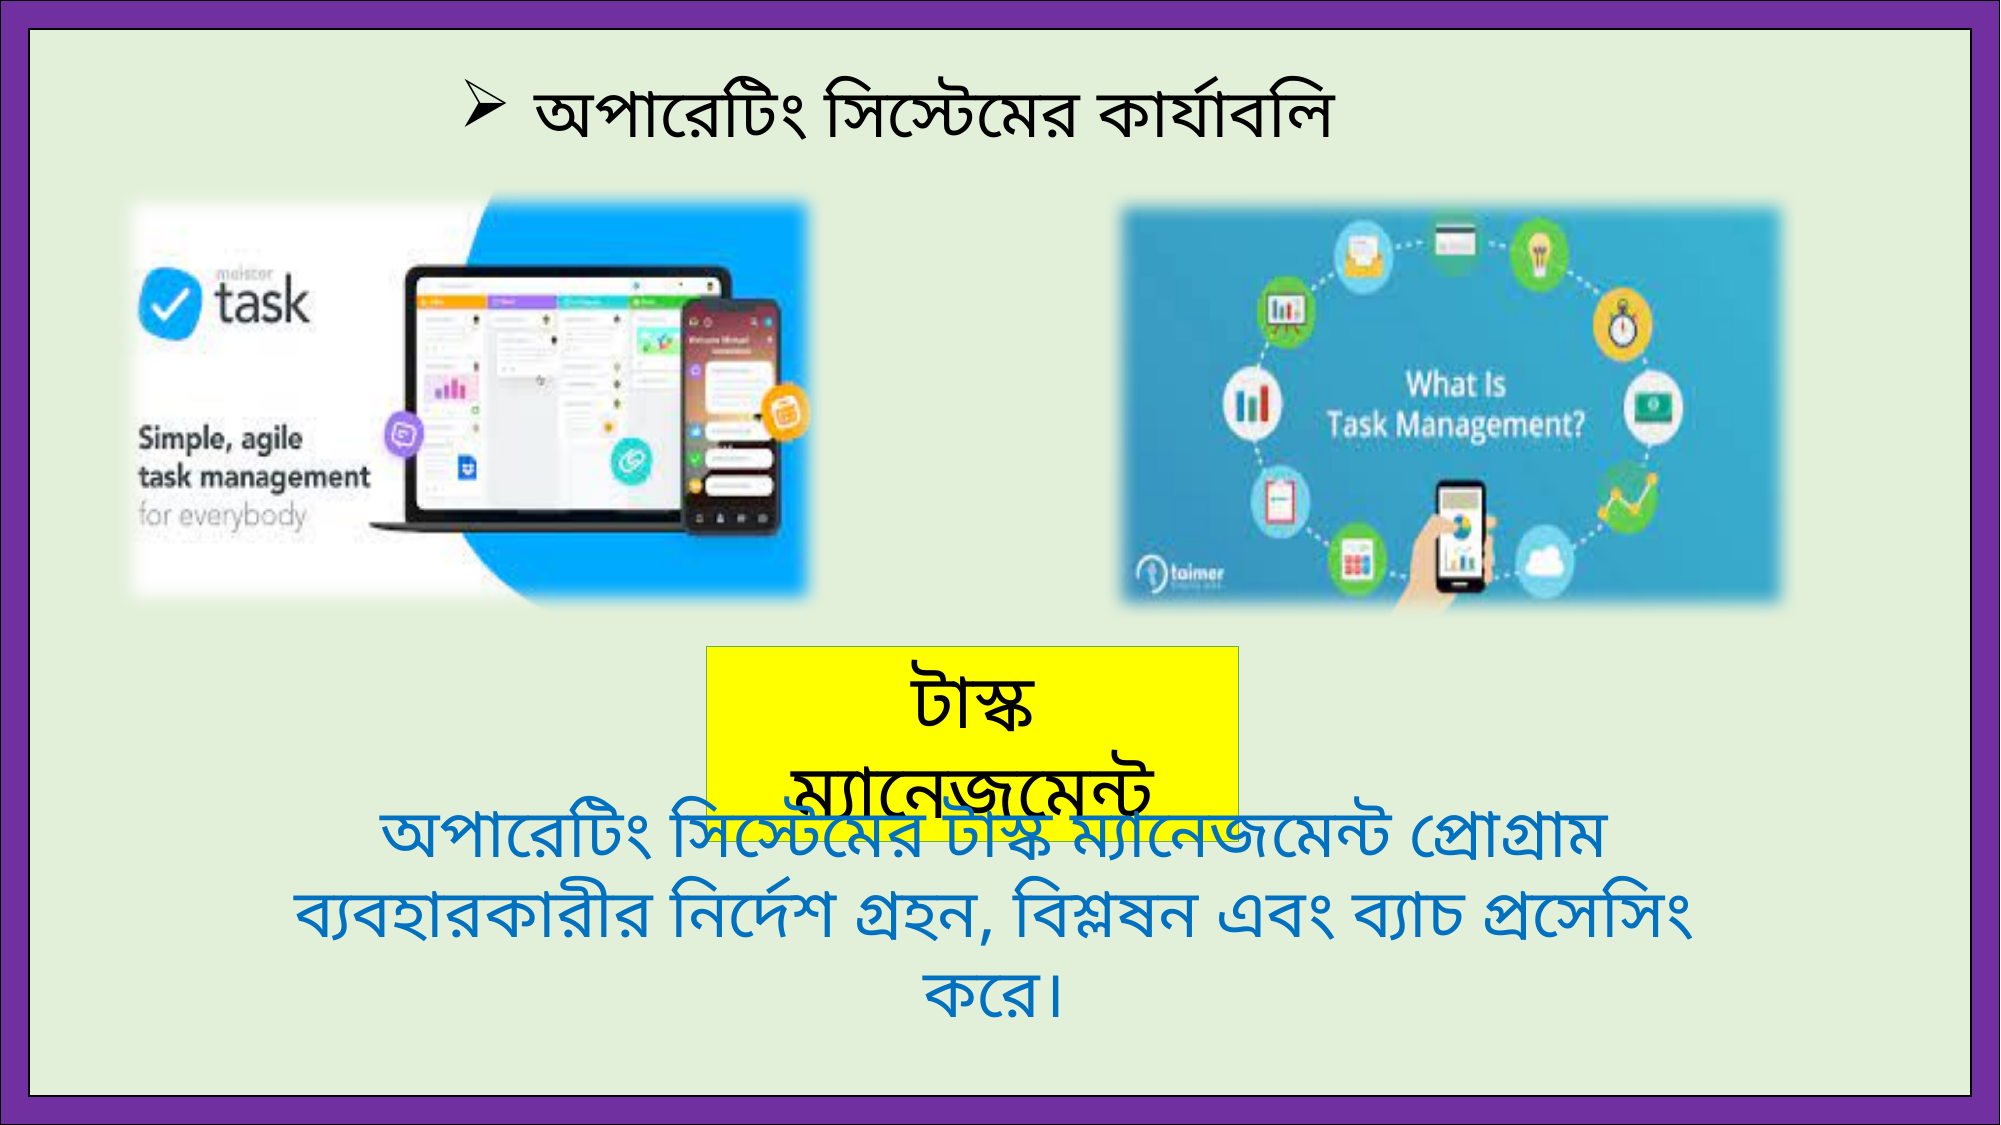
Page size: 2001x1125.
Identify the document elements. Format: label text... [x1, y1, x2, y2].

text_box [0, 0, 2000, 1125]
picture [1104, 189, 1798, 620]
text_box টাস্ক ম্যানেজমেন্ট [706, 646, 1239, 783]
picture [114, 185, 825, 614]
text_box অপারেটিং সিস্টেমের কার্যাবলি [445, 63, 1351, 159]
text_box অপারেটিং সিস্টেমের টাস্ক ম্যানেজমেন্ট প্রোগ্রাম ব্যবহারকারীর নির্দেশ গ্রহন, বিশ্লষন এবং ব্যাচ প্রসেসিং করে। [208, 783, 1781, 1039]
